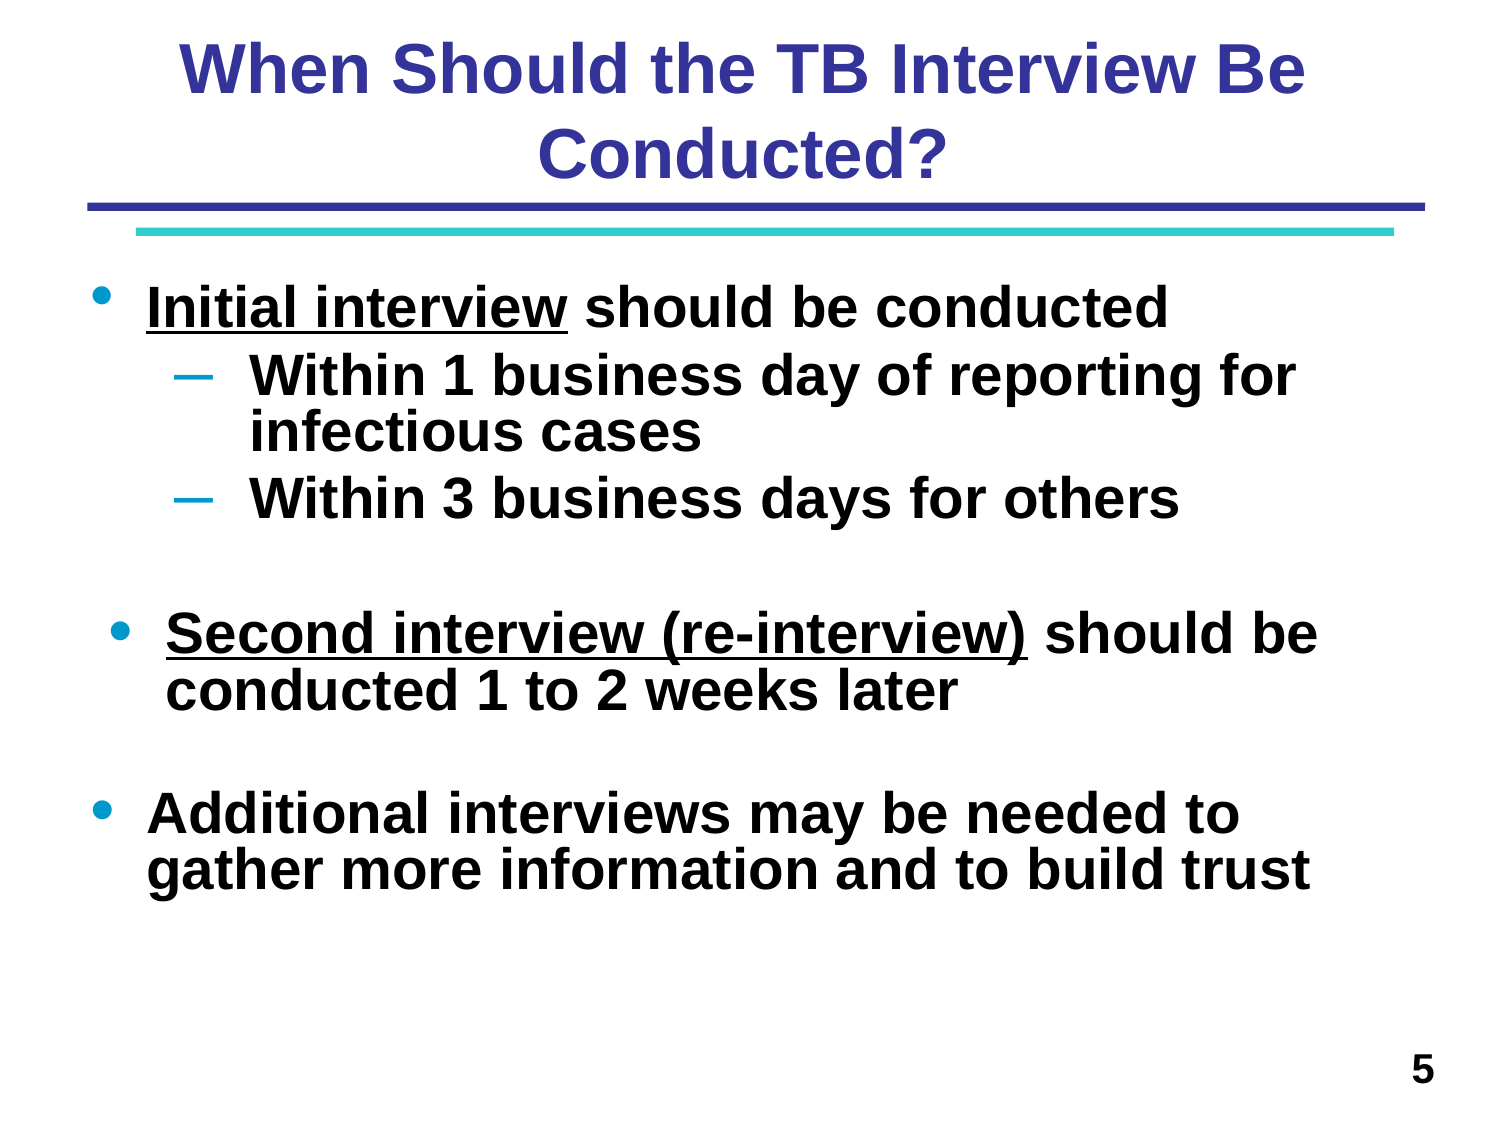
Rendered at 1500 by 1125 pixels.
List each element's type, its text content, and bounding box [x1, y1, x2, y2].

title When Should the TB Interview Be Conducted? [0, 12, 1500, 201]
slide_number 5 [599, 1034, 1451, 1113]
list Initial interview should be conducted Within 1 business day of reporting for infectious cases Within 3 business days for others Second interview (re-interview) should be conducted 1 to 2 weeks later Additional interviews may be needed to gather more information and to build trust [74, 274, 1451, 976]
